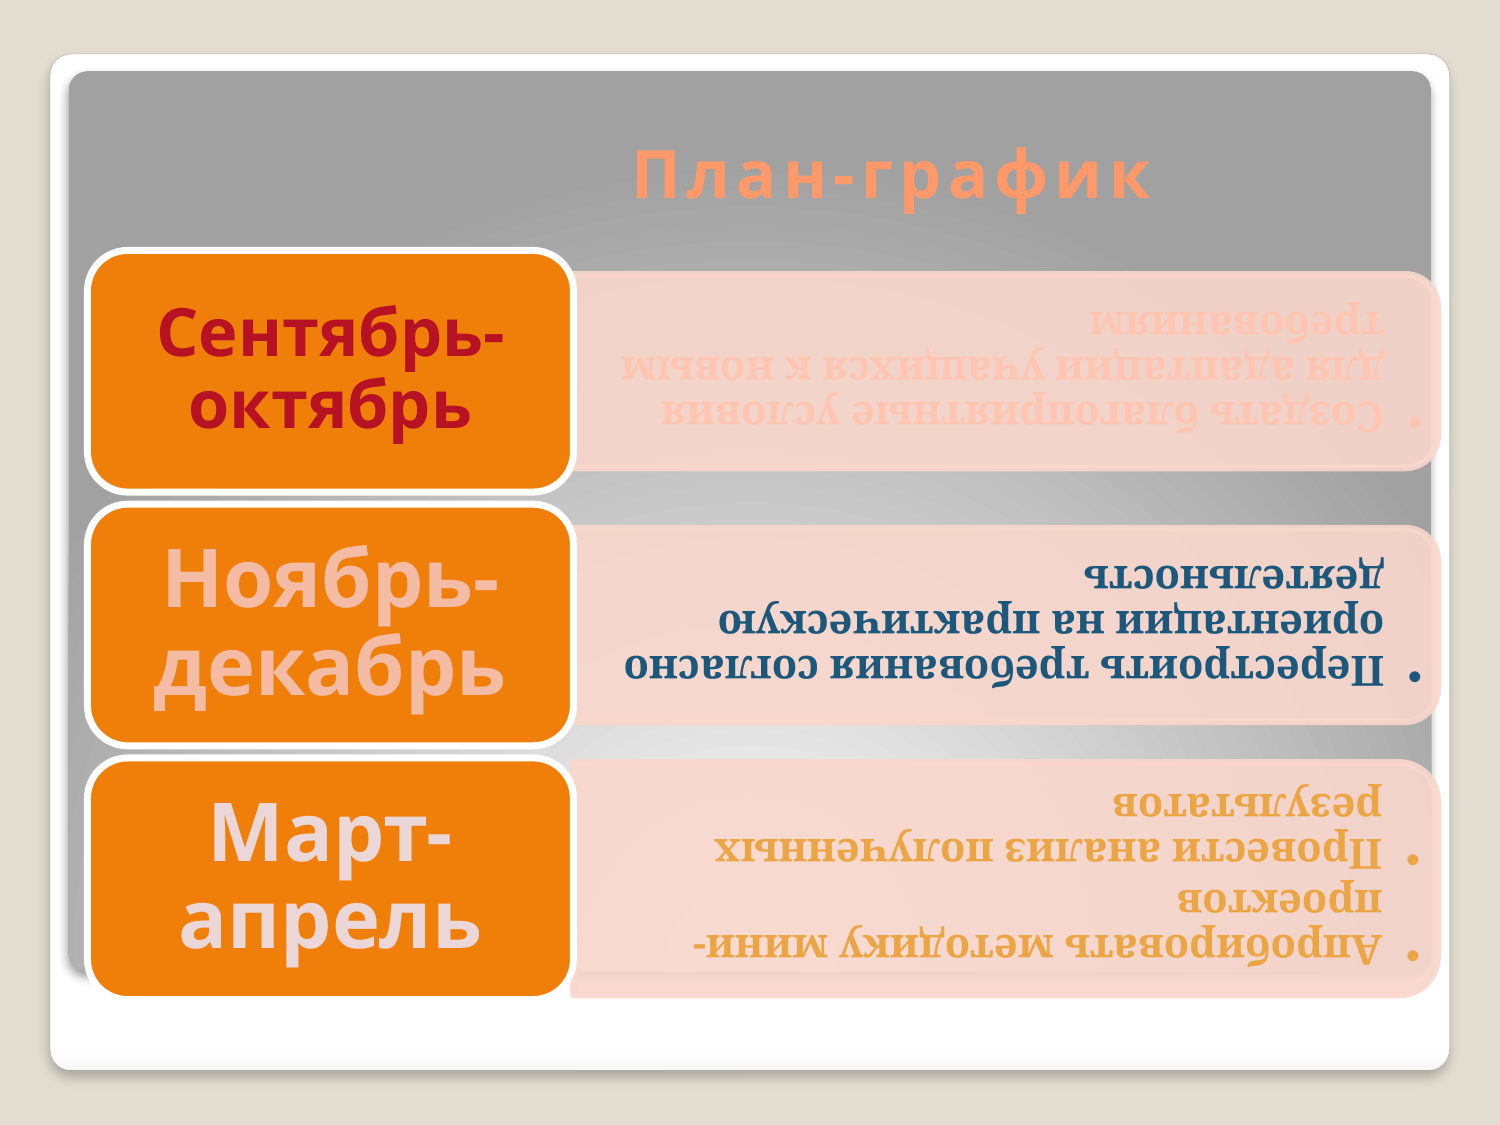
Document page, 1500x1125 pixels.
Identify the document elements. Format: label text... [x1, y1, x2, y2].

text_box План-график [287, 124, 1300, 220]
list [87, 249, 1438, 1001]
